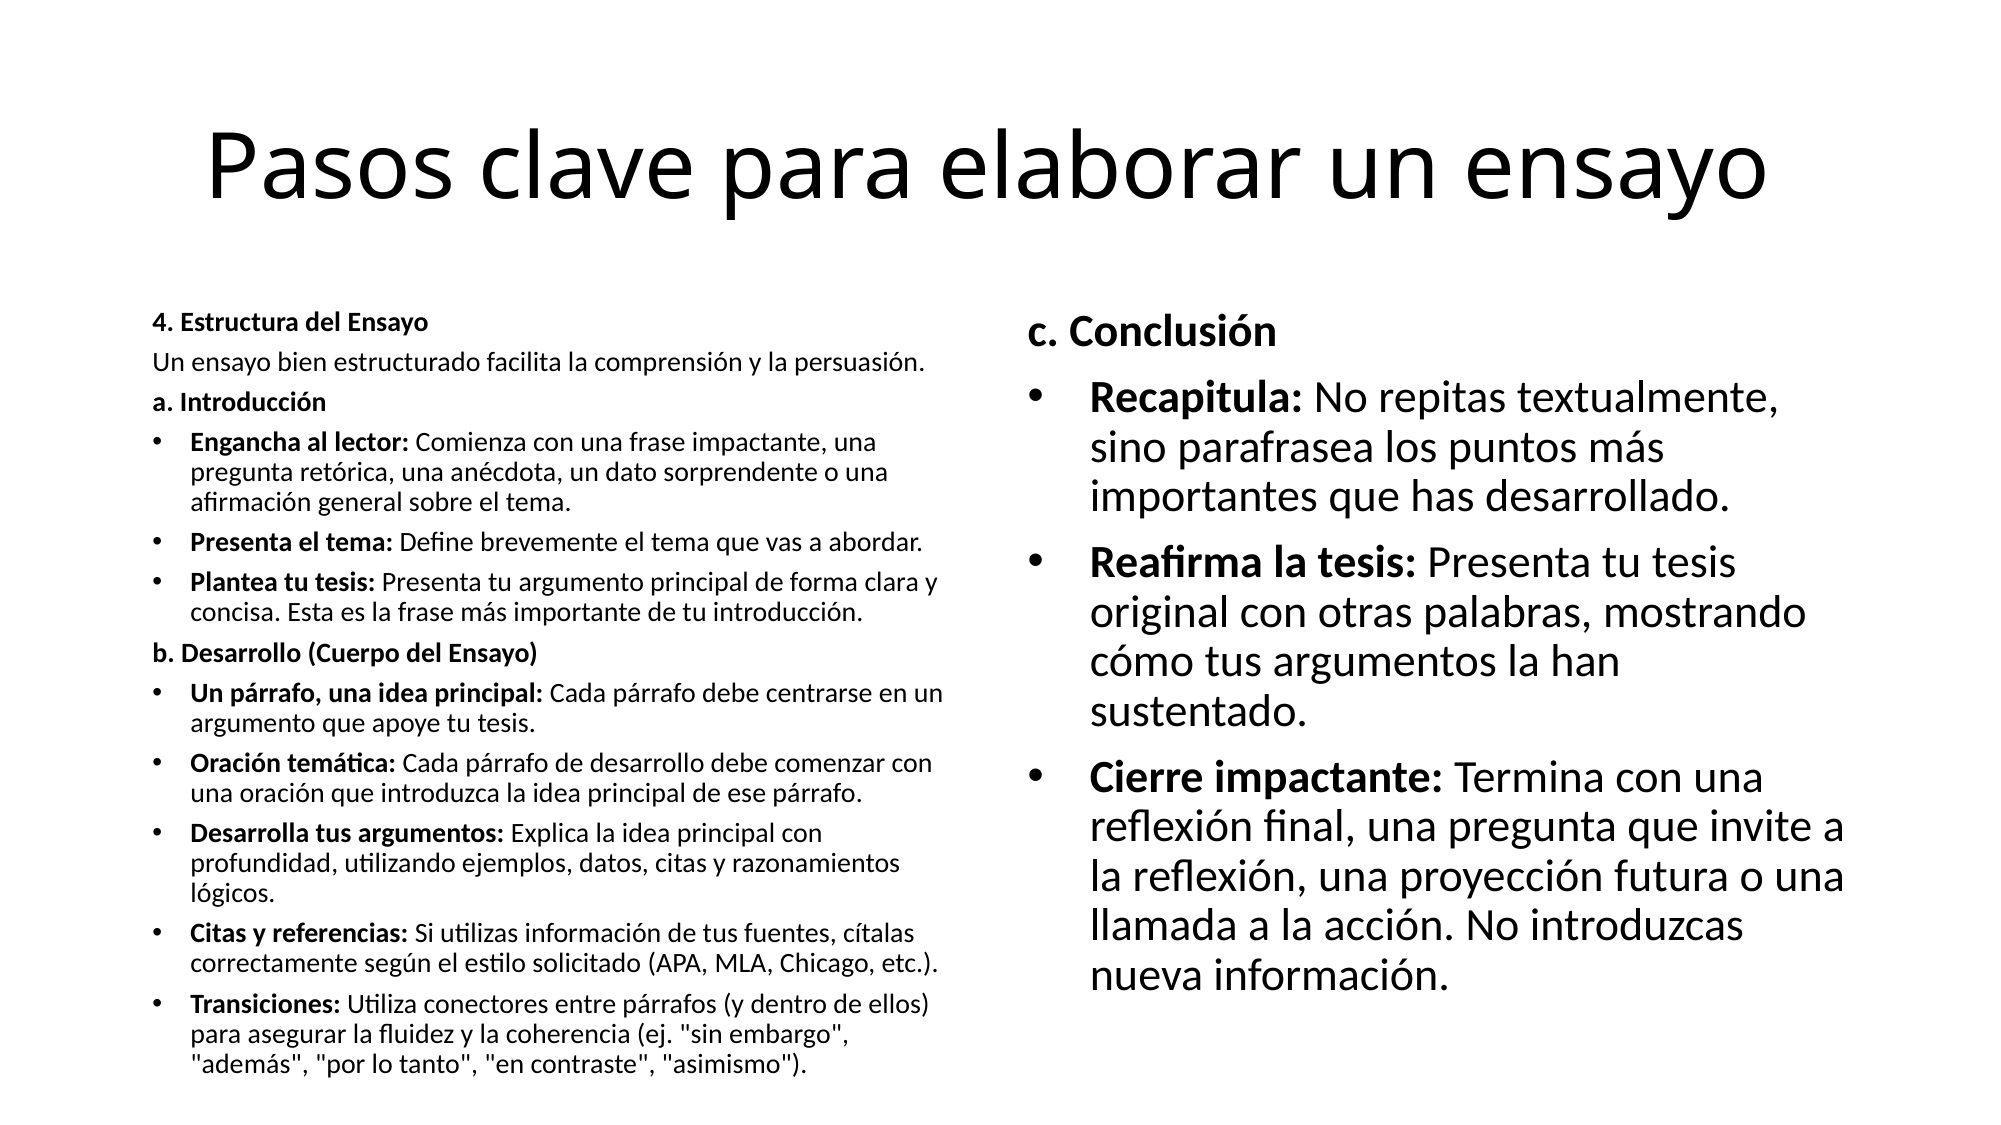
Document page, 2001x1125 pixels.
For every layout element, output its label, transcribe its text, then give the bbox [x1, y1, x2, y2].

title Pasos clave para elaborar un ensayo [137, 59, 1863, 278]
list c. Conclusión Recapitula: No repitas textualmente, sino parafrasea los puntos más importantes que has desarrollado. Reafirma la tesis: Presenta tu tesis original con otras palabras, mostrando cómo tus argumentos la han sustentado. Cierre impactante: Termina con una reflexión final, una pregunta que invite a la reflexión, una proyección futura o una llamada a la acción. No introduzcas nueva información. [1012, 299, 1863, 1014]
list 4. Estructura del Ensayo Un ensayo bien estructurado facilita la comprensión y la persuasión. a. Introducción Engancha al lector: Comienza con una frase impactante, una pregunta retórica, una anécdota, un dato sorprendente o una afirmación general sobre el tema. Presenta el tema: Define brevemente el tema que vas a abordar. Plantea tu tesis: Presenta tu argumento principal de forma clara y concisa. Esta es la frase más importante de tu introducción. b. Desarrollo (Cuerpo del Ensayo) Un párrafo, una idea principal: Cada párrafo debe centrarse en un argumento que apoye tu tesis. Oración temática: Cada párrafo de desarrollo debe comenzar con una oración que introduzca la idea principal de ese párrafo. Desarrolla tus argumentos: Explica la idea principal con profundidad, utilizando ejemplos, datos, citas y razonamientos lógicos. Citas y referencias: Si utilizas información de tus fuentes, cítalas correctamente según el estilo solicitado (APA, MLA, Chicago, etc.). Transiciones: Utiliza conectores entre párrafos (y dentro de ellos) para asegurar la fluidez y la coherencia (ej. "sin embargo", "además", "por lo tanto", "en contraste", "asimismo"). [137, 299, 988, 1103]
